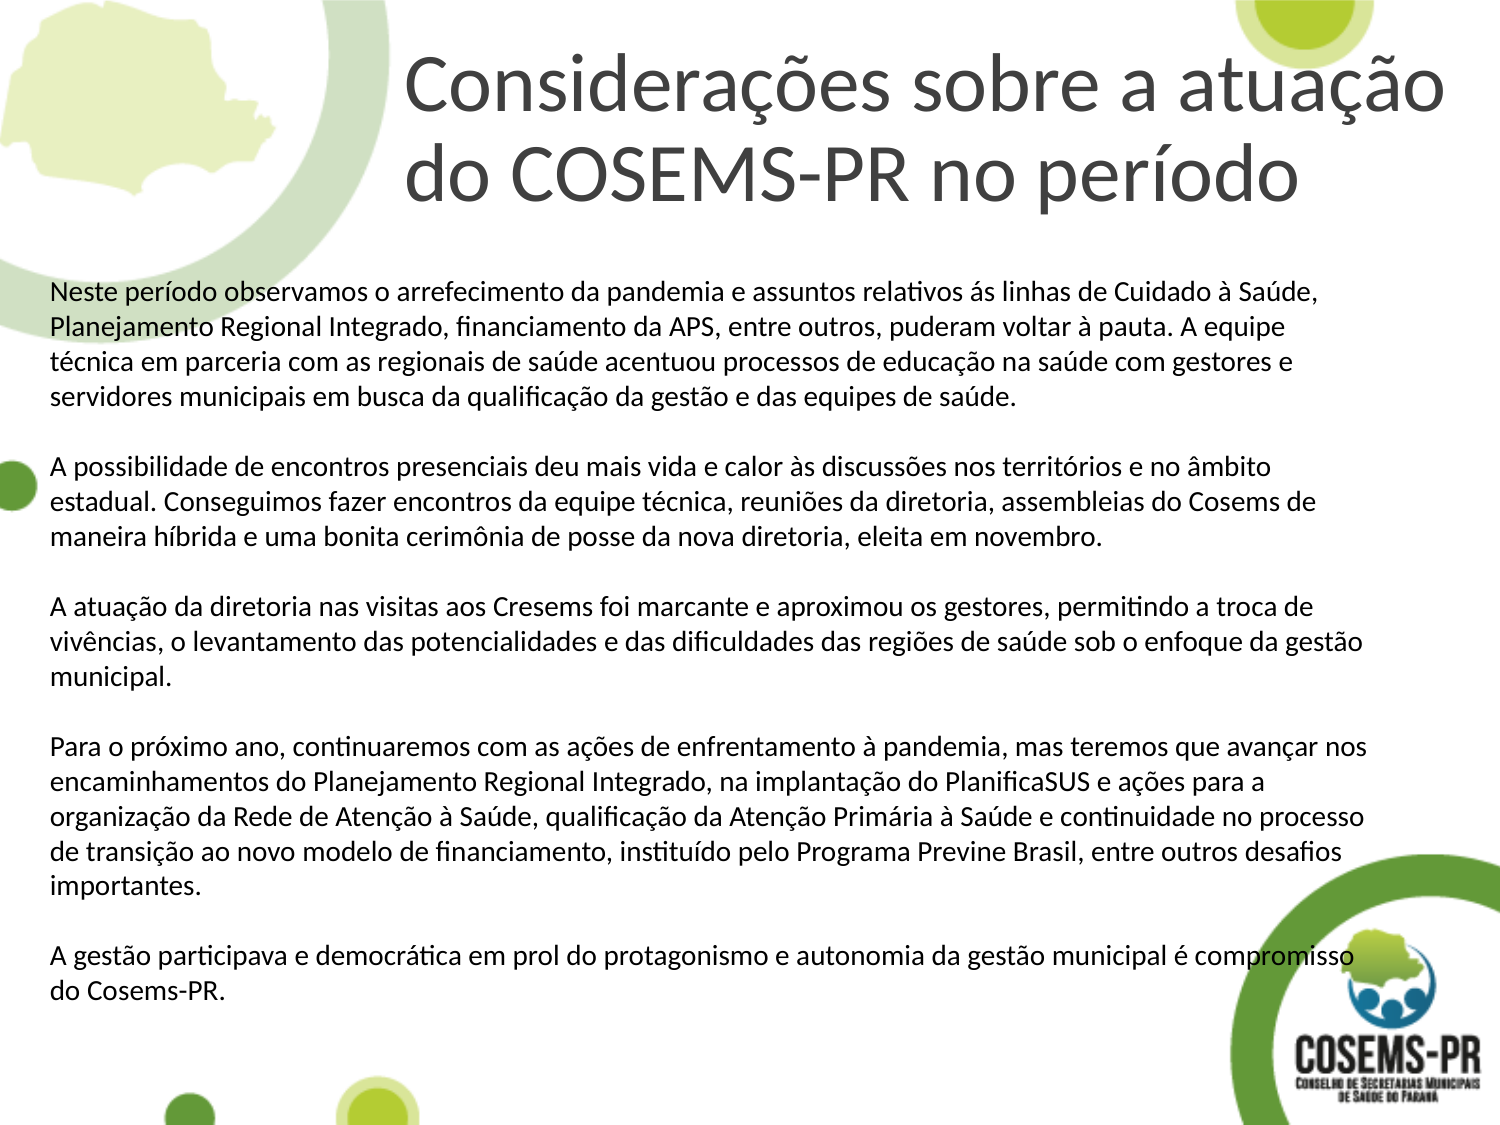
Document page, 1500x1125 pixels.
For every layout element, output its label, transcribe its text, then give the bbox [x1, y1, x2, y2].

picture [0, 0, 1500, 1125]
text_box Considerações sobre a atuação do COSEMS-PR no período [384, 19, 1487, 231]
text_box Neste período observamos o arrefecimento da pandemia e assuntos relativos ás linhas de Cuidado à Saúde, Planejamento Regional Integrado, financiamento da APS, entre outros, puderam voltar à pauta. A equipe técnica em parceria com as regionais de saúde acentuou processos de educação na saúde com gestores e servidores municipais em busca da qualificação da gestão e das equipes de saúde. A possibilidade de encontros presenciais deu mais vida e calor às discussões nos territórios e no âmbito estadual. Conseguimos fazer encontros da equipe técnica, reuniões da diretoria, assembleias do Cosems de maneira híbrida e uma bonita cerimônia de posse da nova diretoria, eleita em novembro. A atuação da diretoria nas visitas aos Cresems foi marcante e aproximou os gestores, permitindo a troca de vivências, o levantamento das potencialidades e das dificuldades das regiões de saúde sob o enfoque da gestão municipal. Para o próximo ano, continuaremos com as ações de enfrentamento à pandemia, mas teremos que avançar nos encaminhamentos do Planejamento Regional Integrado, na implantação do PlanificaSUS e ações para a organização da Rede de Atenção à Saúde, qualificação da Atenção Primária à Saúde e continuidade no processo de transição ao novo modelo de financiamento, instituído pelo Programa Previne Brasil, entre outros desafios importantes. A gestão participava e democrática em prol do protagonismo e autonomia da gestão municipal é compromisso do Cosems-PR. [35, 265, 1386, 1059]
